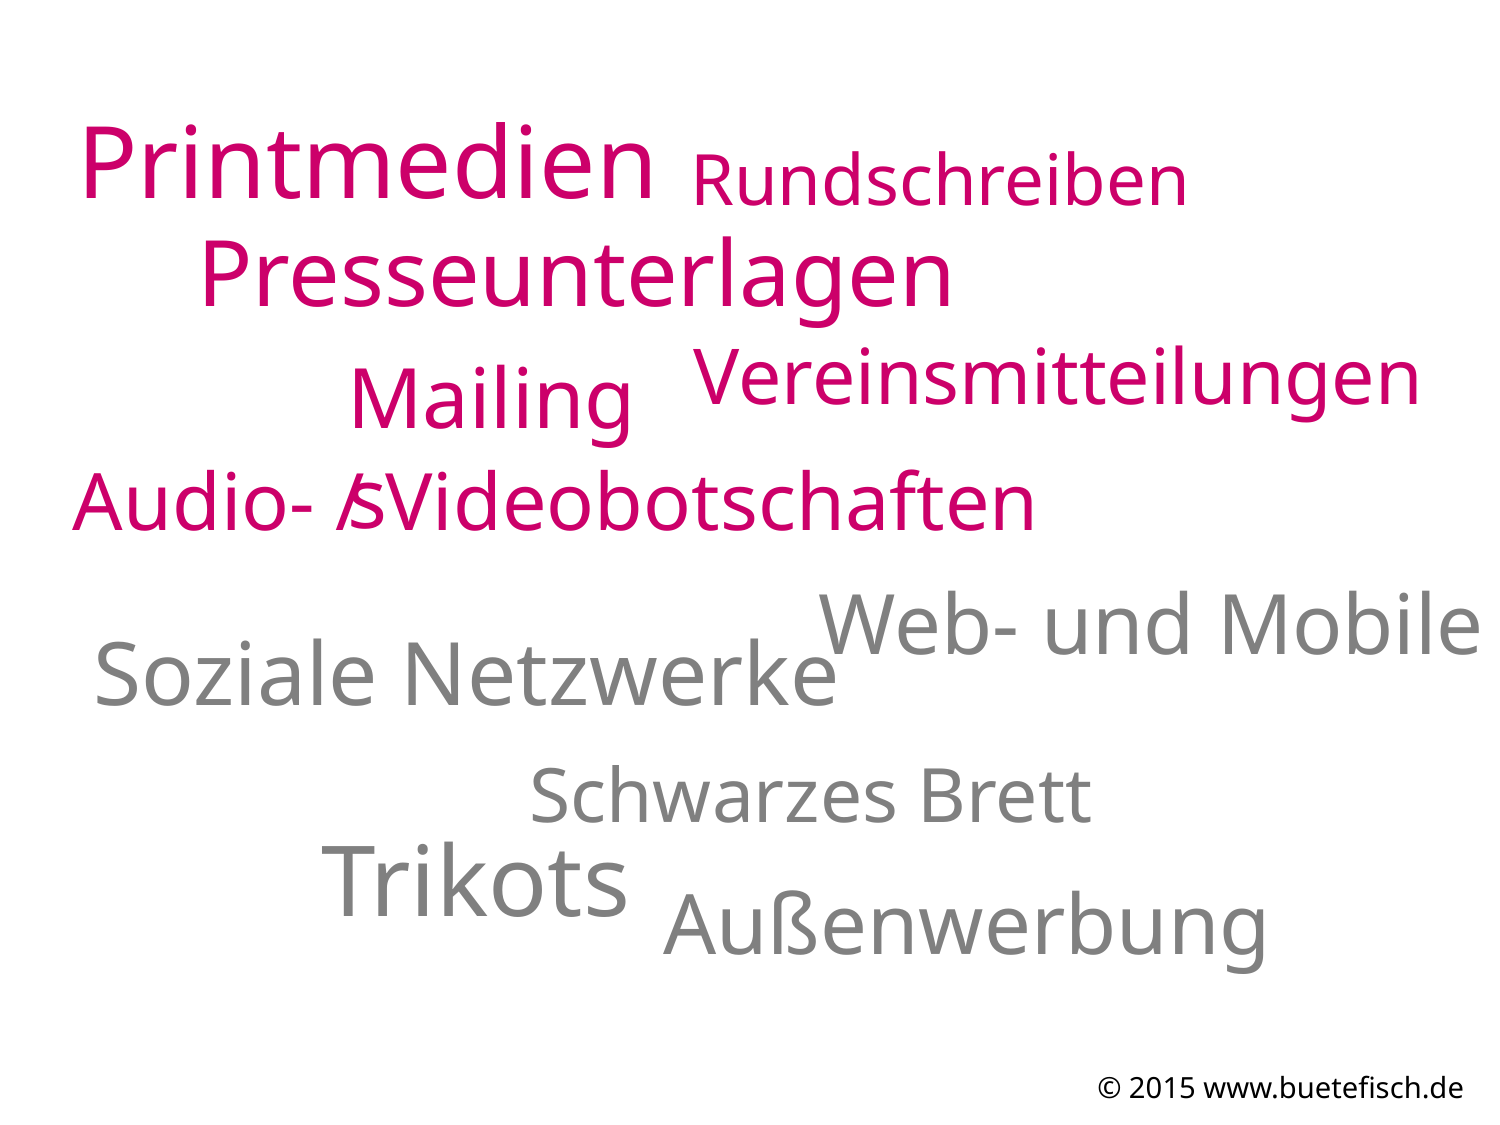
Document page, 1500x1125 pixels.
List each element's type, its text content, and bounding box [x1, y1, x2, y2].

text_box Web- und Mobile [804, 564, 1499, 679]
text_box Rundschreiben [675, 127, 1205, 227]
text_box © 2015 www.buetefisch.de [1082, 1062, 1479, 1112]
text_box Presseunterlagen [182, 207, 972, 333]
text_box Mailings [332, 338, 690, 553]
text_box Trikots [306, 811, 646, 944]
text_box Schwarzes Brett [514, 740, 1108, 845]
text_box Vereinsmitteilungen [678, 320, 1438, 428]
text_box Printmedien [62, 91, 673, 226]
text_box Außenwerbung [648, 863, 1287, 979]
text_box Soziale Netzwerke [78, 610, 855, 730]
text_box Audio- / Videobotschaften [57, 443, 1055, 554]
